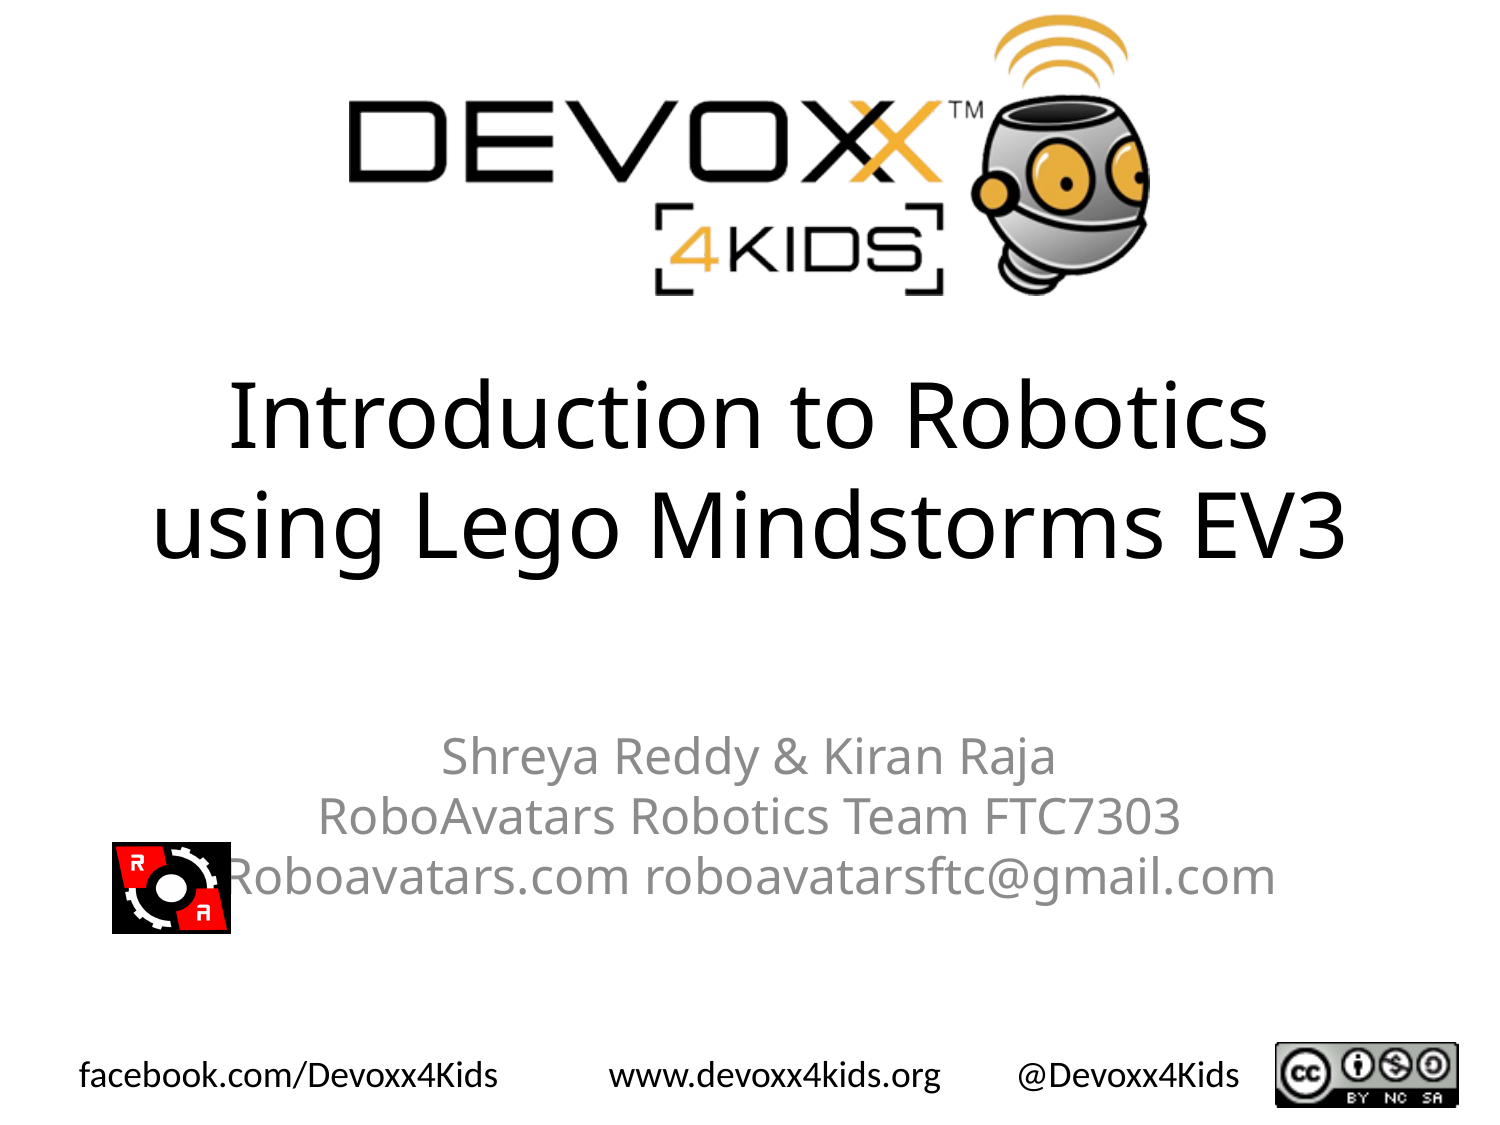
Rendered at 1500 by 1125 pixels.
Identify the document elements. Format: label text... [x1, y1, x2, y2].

title Introduction to Robotics using Lego Mindstorms EV3 [112, 349, 1388, 591]
subtitle Shreya Reddy & Kiran Raja RoboAvatars Robotics Team FTC7303 Roboavatars.com roboavatarsftc@gmail.com [112, 637, 1388, 997]
picture [349, 14, 1150, 296]
picture [112, 842, 231, 934]
picture [1275, 1042, 1459, 1108]
